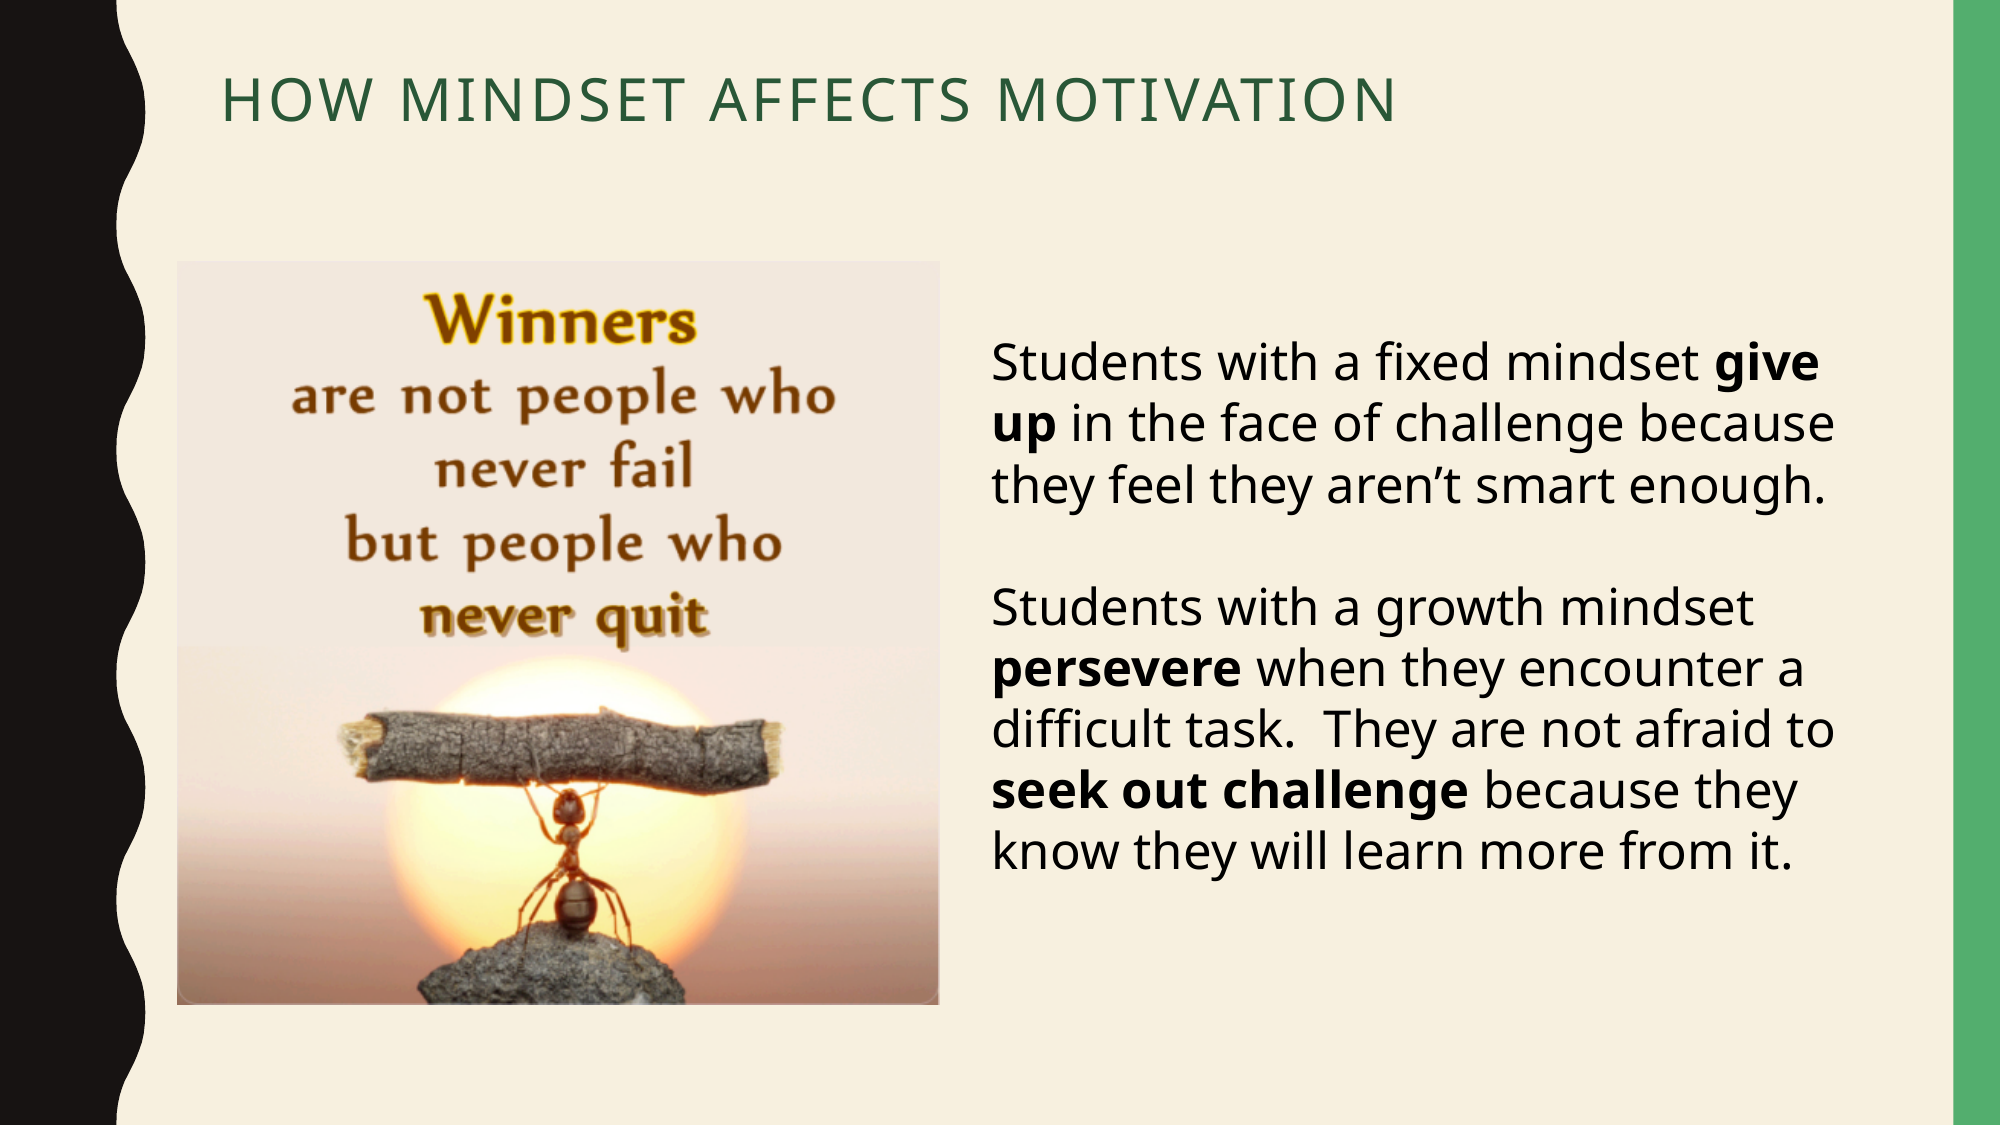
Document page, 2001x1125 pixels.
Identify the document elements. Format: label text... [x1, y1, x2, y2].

list Students with a fixed mindset give up in the face of challenge because they feel they aren’t smart enough. Students with a growth mindset persevere when they encounter a difficult task. They are not afraid to seek out challenge because they know they will learn more from it. [976, 261, 1862, 1005]
picture [177, 261, 940, 1005]
title How Mindset affects Motivation [205, 62, 1875, 186]
